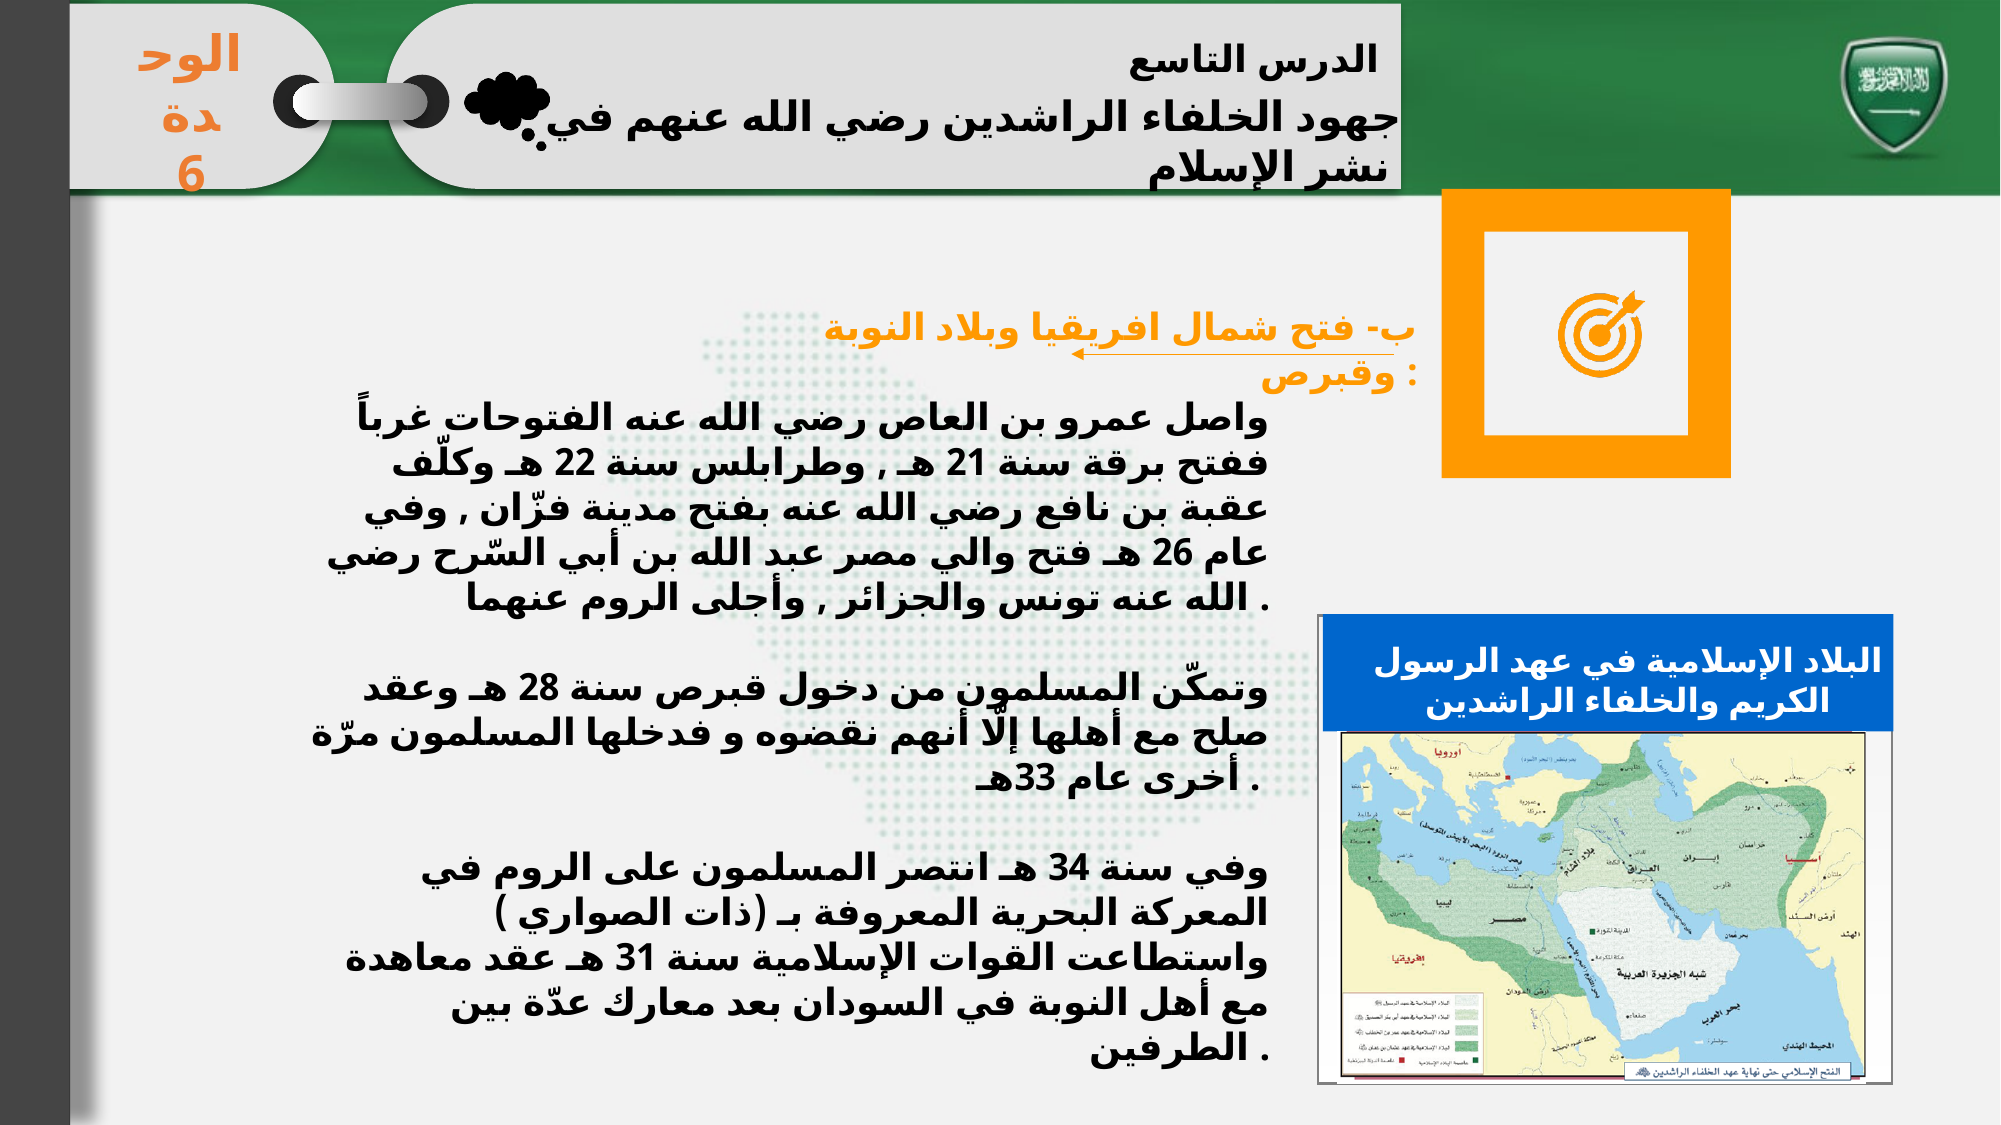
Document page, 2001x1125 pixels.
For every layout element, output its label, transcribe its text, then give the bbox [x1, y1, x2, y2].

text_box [1441, 188, 1731, 479]
picture [71, 0, 2001, 1125]
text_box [1317, 615, 1933, 1084]
text_box ب- فتح شمال افريقيا وبلاد النوبة وقبرص : [716, 295, 1433, 401]
text_box [0, 0, 71, 1125]
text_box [55, 3, 1416, 189]
text_box واصل عمرو بن العاص رضي الله عنه الفتوحات غرباً ففتح برقة سنة 21 هـ , وطرابلس سنة 22 هـ وكلّف عقبة بن نافع رضي الله عنه بفتح مدينة فزّان , وفي عام 26 هـ فتح والي مصر عبد الله بن أبي السّرح رضي الله عنه تونس والجزائر , وأجلى الروم عنهما . وتمكّن المسلمون من دخول قبرص سنة 28 هـ وعقد صلح مع أهلها إلّا أنهم نقضوه و فدخلها المسلمون مرّة أخرى عام 33هـ . وفي سنة 34 هـ انتصر المسلمون على الروم في المعركة البحرية المعروفة بـ (ذات الصواري ) واستطاعت القوات الإسلامية سنة 31 هـ عقد معاهدة مع أهل النوبة في السودان بعد معارك عدّة بين الطرفين . [292, 385, 1285, 1076]
